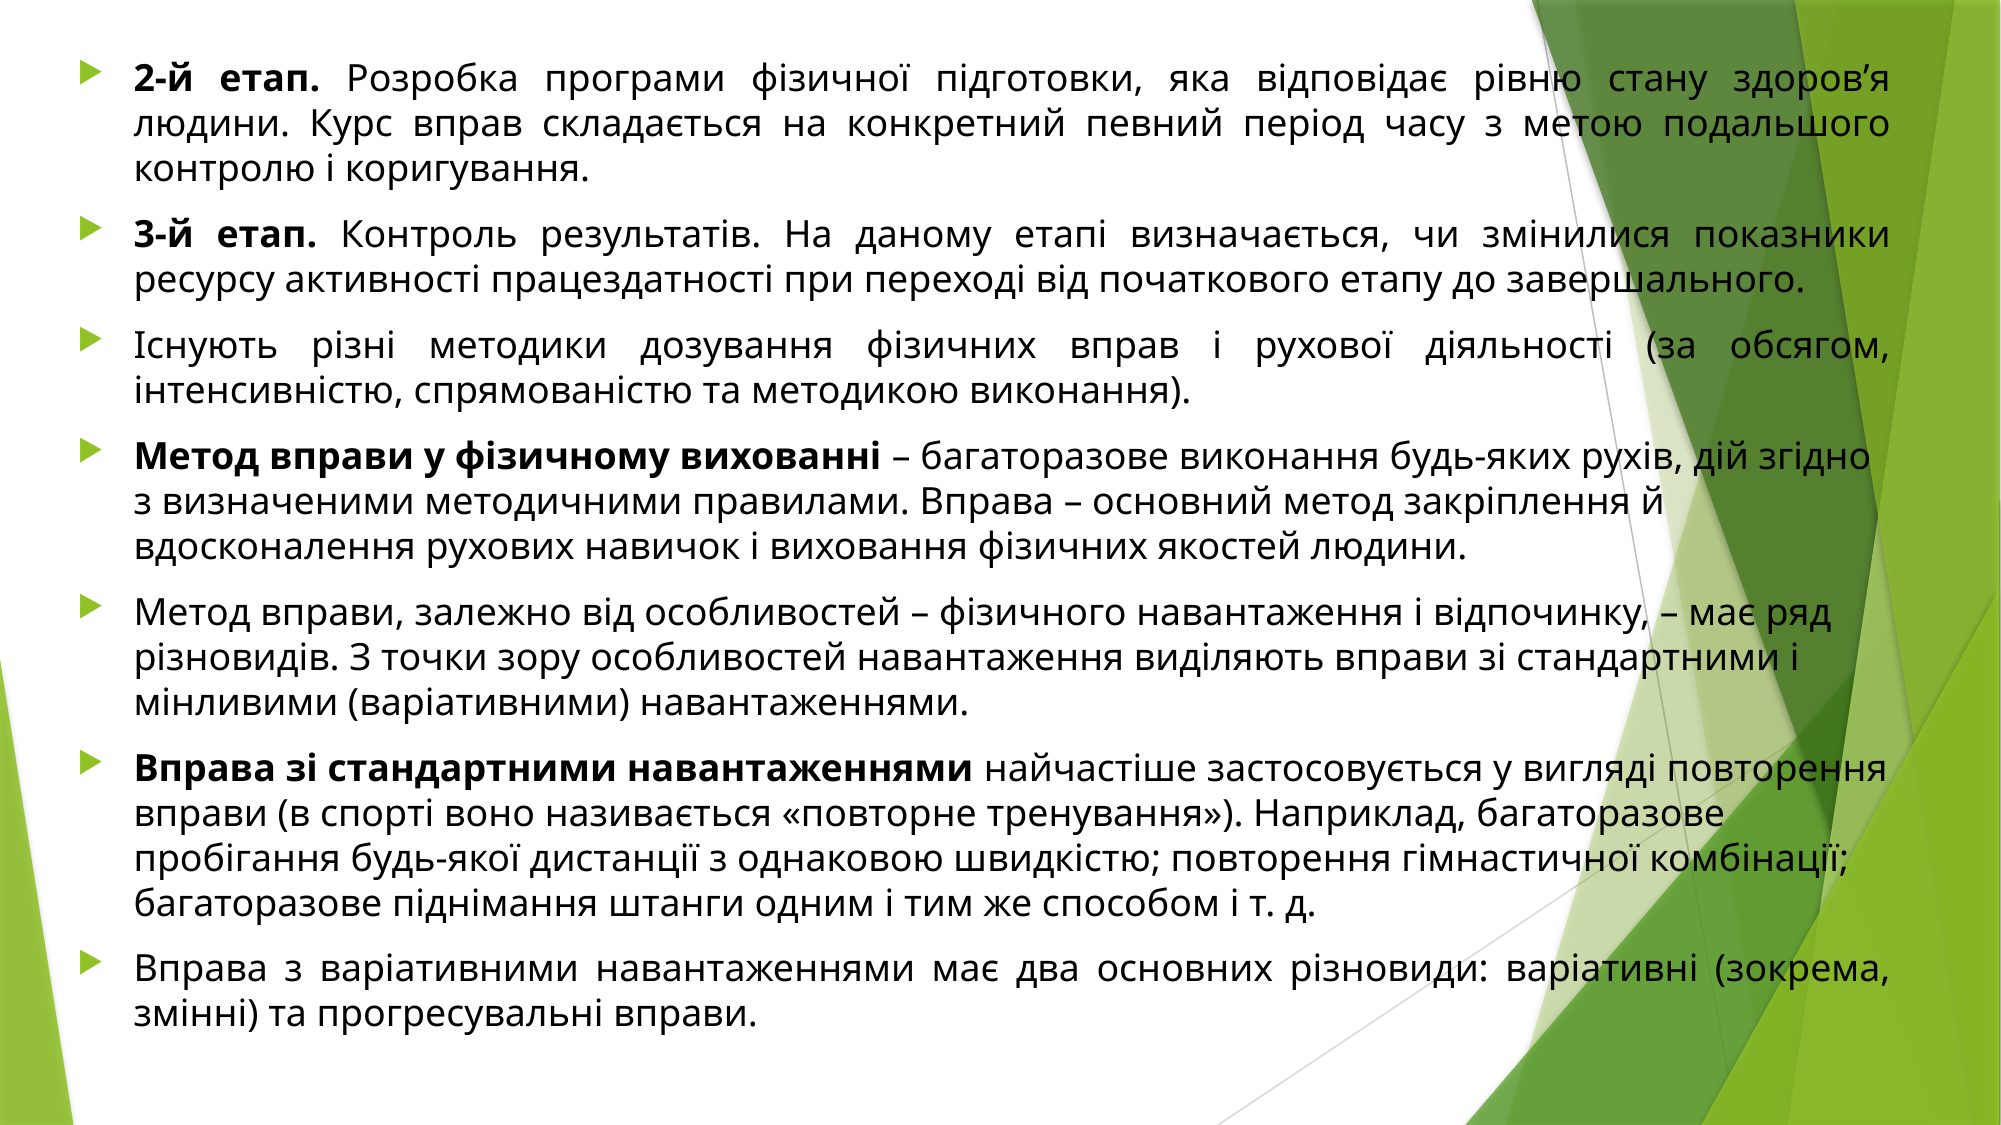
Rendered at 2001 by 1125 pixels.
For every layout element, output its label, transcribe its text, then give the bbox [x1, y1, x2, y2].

list 2-й етап. Розробка програми фізичної підготовки, яка відповідає рівню стану здоров’я людини. Курс вправ складається на конкретний певний період часу з метою подальшого контролю і коригування. 3-й етап. Контроль результатів. На даному етапі визначається, чи змінилися показники ресурсу активності працездатності при переході від початкового етапу до завершального. Існують різні методики дозування фізичних вправ і рухової діяльності (за обсягом, інтенсивністю, спрямованістю та методикою виконання). Метод вправи у фізичному вихованні – багаторазове виконання будь-яких рухів, дій згідно з визначеними методичними правилами. Вправа – основний метод закріплення й вдосконалення рухових навичок і виховання фізичних якостей людини. Метод вправи, залежно від особливостей – фізичного навантаження і відпочинку, – має ряд різновидів. З точки зору особливостей навантаження виділяють вправи зі стандартними і мінливими (варіативними) навантаженнями. Вправа зі стандартними навантаженнями найчастіше застосовується у вигляді повторення вправи (в спорті воно називається «повторне тренування»). Наприклад, багаторазове пробігання будь-якої дистанції з однаковою швидкістю; повторення гімнастичної комбінації; багаторазове піднімання штанги одним і тим же способом і т. д. Вправа з варіативними навантаженнями має два основних різновиди: варіативні (зокрема, змінні) та прогресувальні вправи. [62, 46, 1908, 1017]
